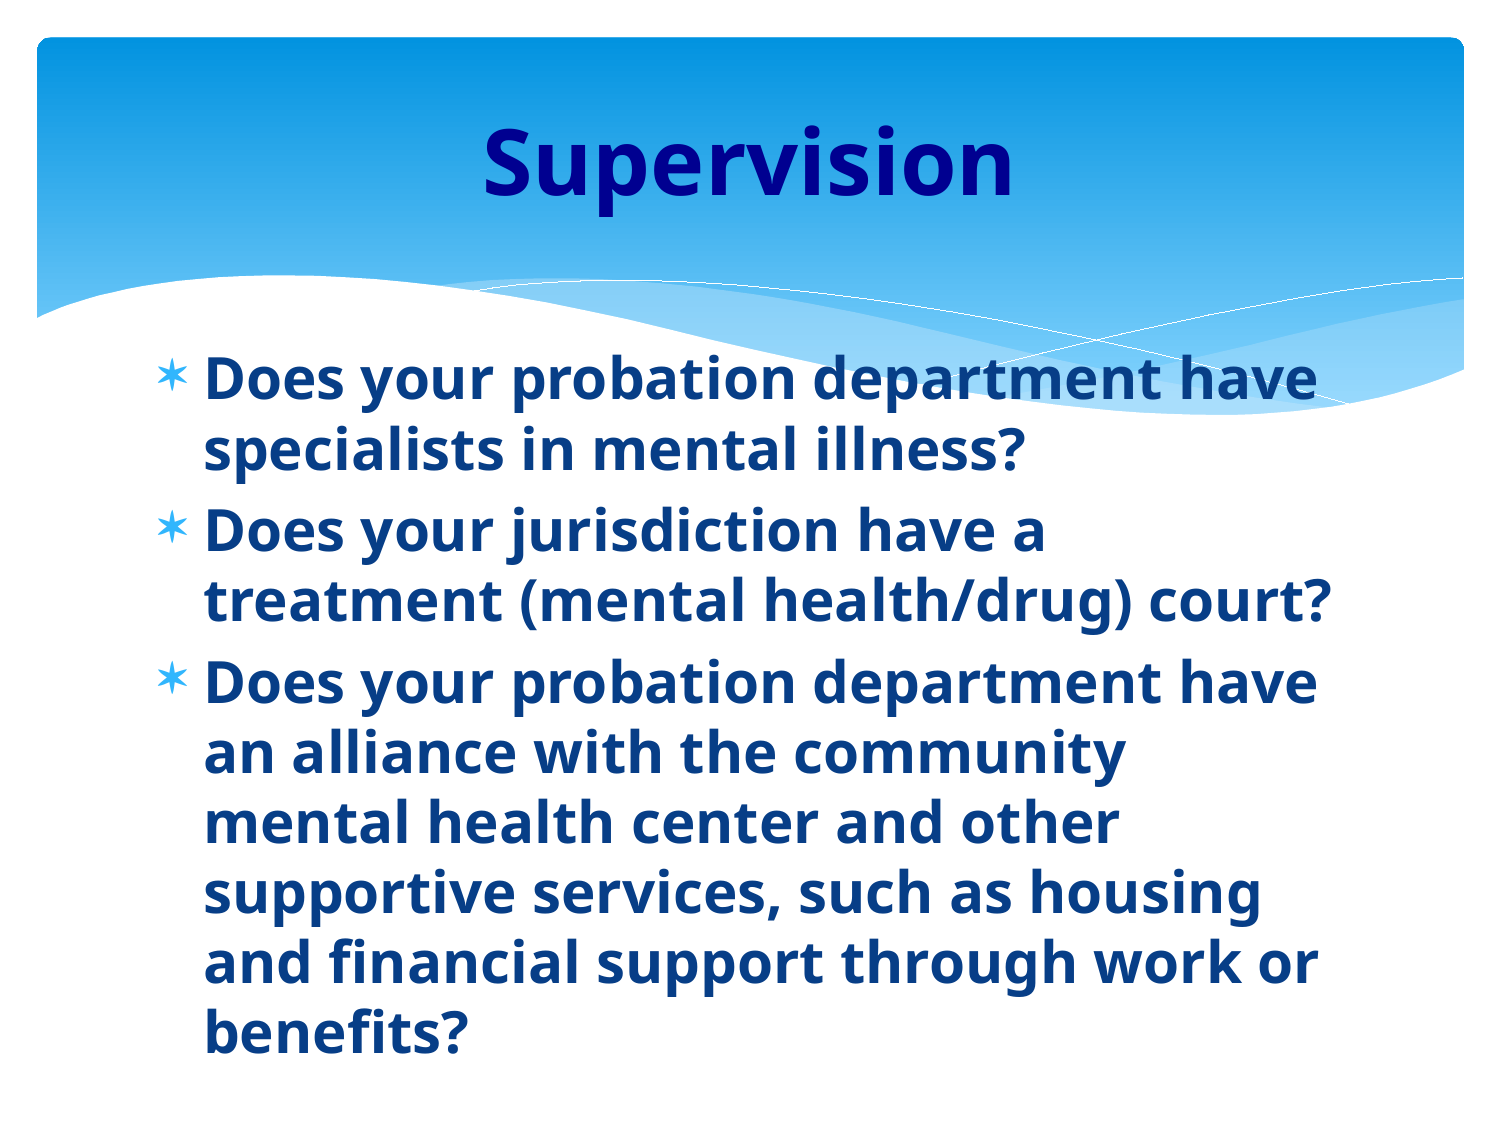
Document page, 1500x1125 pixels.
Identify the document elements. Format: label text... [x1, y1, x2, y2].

list Does your probation department have specialists in mental illness? Does your jurisdiction have a treatment (mental health/drug) court? Does your probation department have an alliance with the community mental health center and other supportive services, such as housing and financial support through work or benefits? [143, 334, 1359, 1005]
title Supervision [75, 55, 1425, 261]
